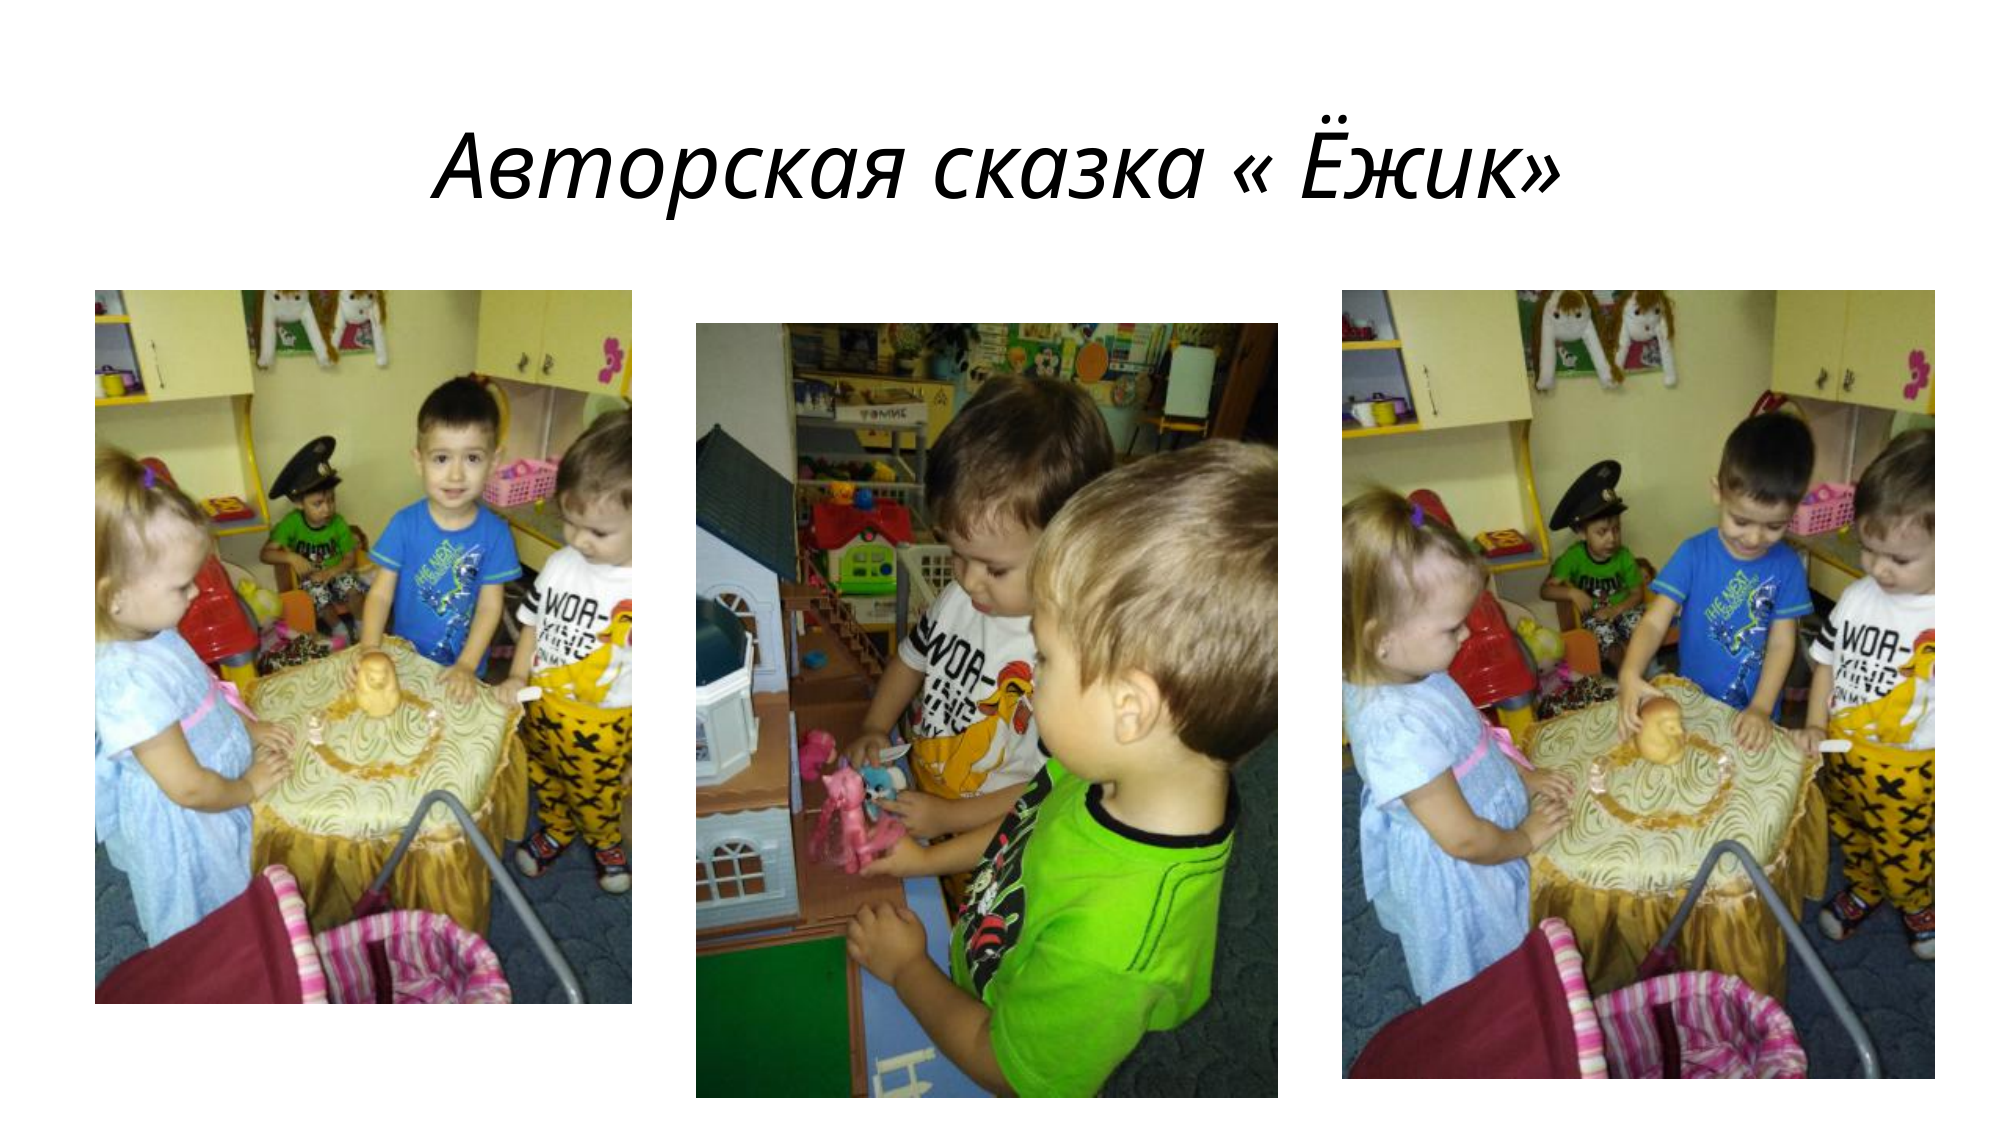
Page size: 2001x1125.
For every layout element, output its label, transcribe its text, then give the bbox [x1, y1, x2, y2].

picture [1342, 290, 1935, 1079]
title Авторская сказка « Ёжик» [137, 59, 1863, 278]
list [95, 290, 632, 1005]
picture [696, 323, 1278, 1098]
